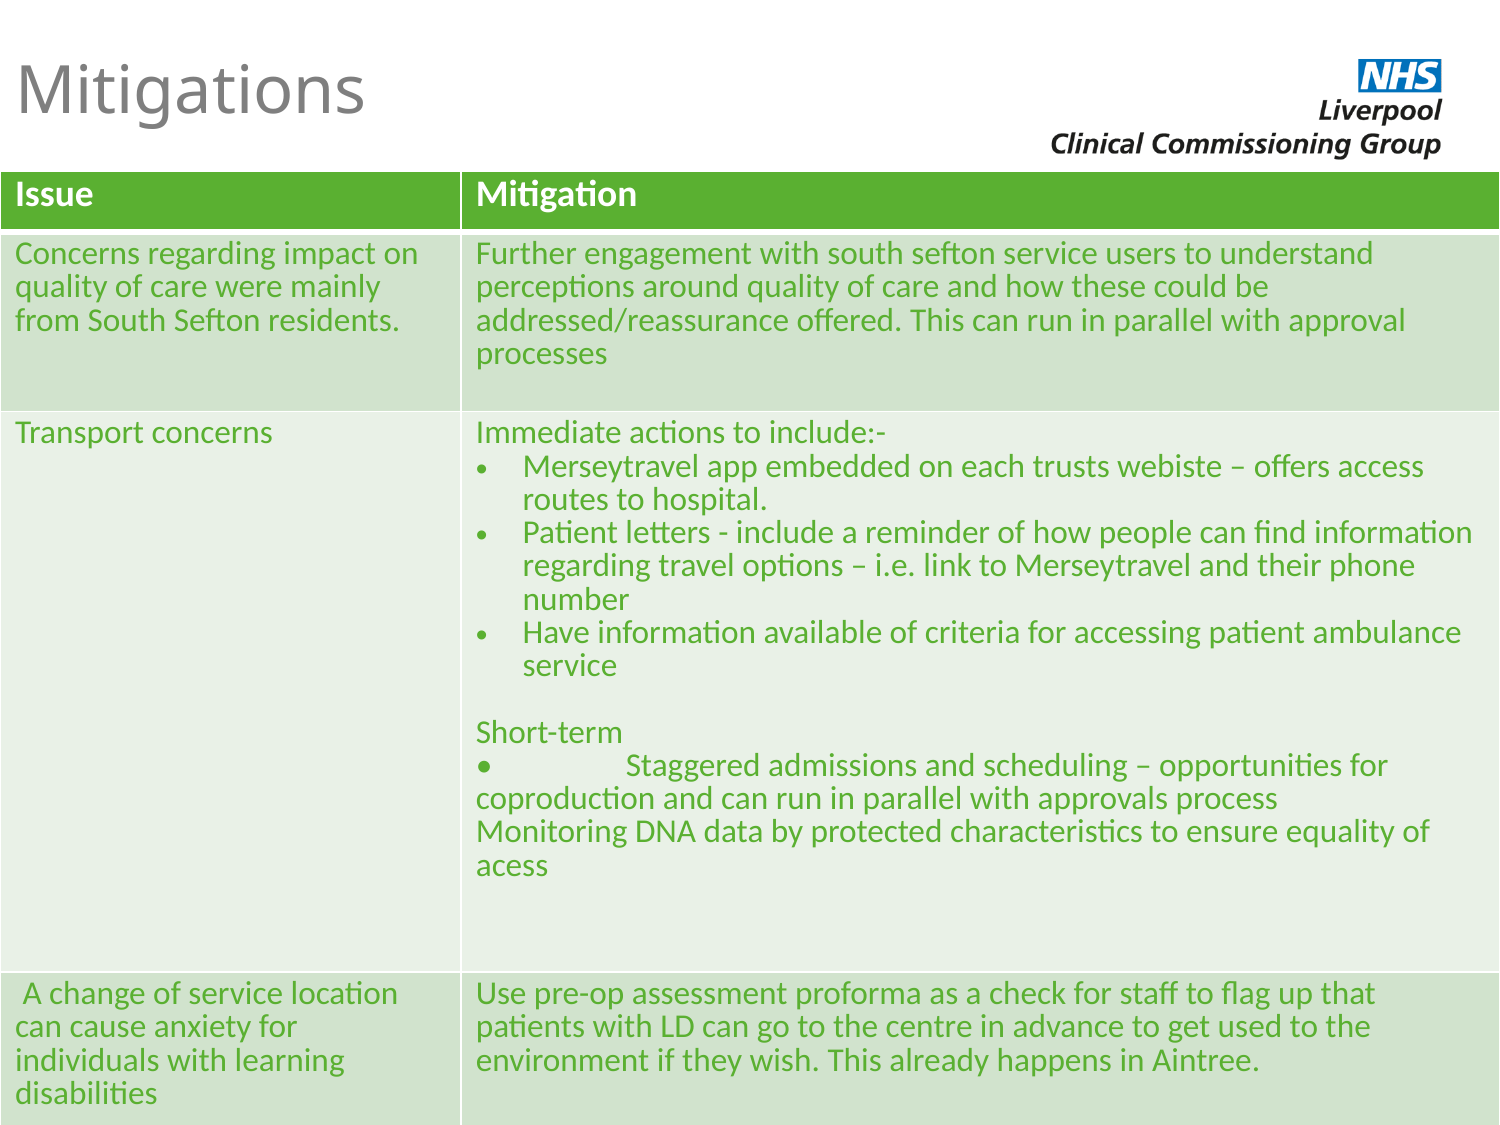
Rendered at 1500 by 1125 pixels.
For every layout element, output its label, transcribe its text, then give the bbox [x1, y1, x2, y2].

picture [0, 0, 1500, 170]
table_cell Concerns regarding impact on quality of care were mainly from South Sefton residents. [1, 235, 460, 411]
table_cell Further engagement with south sefton service users to understand perceptions around quality of care and how these could be addressed/reassurance offered. This can run in parallel with approval processes [462, 235, 1499, 411]
table_cell Immediate actions to include:- Merseytravel app embedded on each trusts webiste – offers access routes to hospital. Patient letters - include a reminder of how people can find information regarding travel options – i.e. link to Merseytravel and their phone number Have information available of criteria for accessing patient ambulance service Short-term • Staggered admissions and scheduling – opportunities for coproduction and can run in parallel with approvals process Monitoring DNA data by protected characteristics to ensure equality of acess [462, 412, 1499, 971]
table_cell Use pre-op assessment proforma as a check for staff to flag up that patients with LD can go to the centre in advance to get used to the environment if they wish. This already happens in Aintree. [462, 973, 1499, 1125]
title Mitigations [0, 0, 886, 126]
table_header Issue [1, 172, 460, 229]
table_header Mitigation [462, 172, 1499, 229]
table_cell A change of service location can cause anxiety for individuals with learning disabilities [1, 973, 460, 1125]
table_cell Transport concerns [1, 412, 460, 971]
